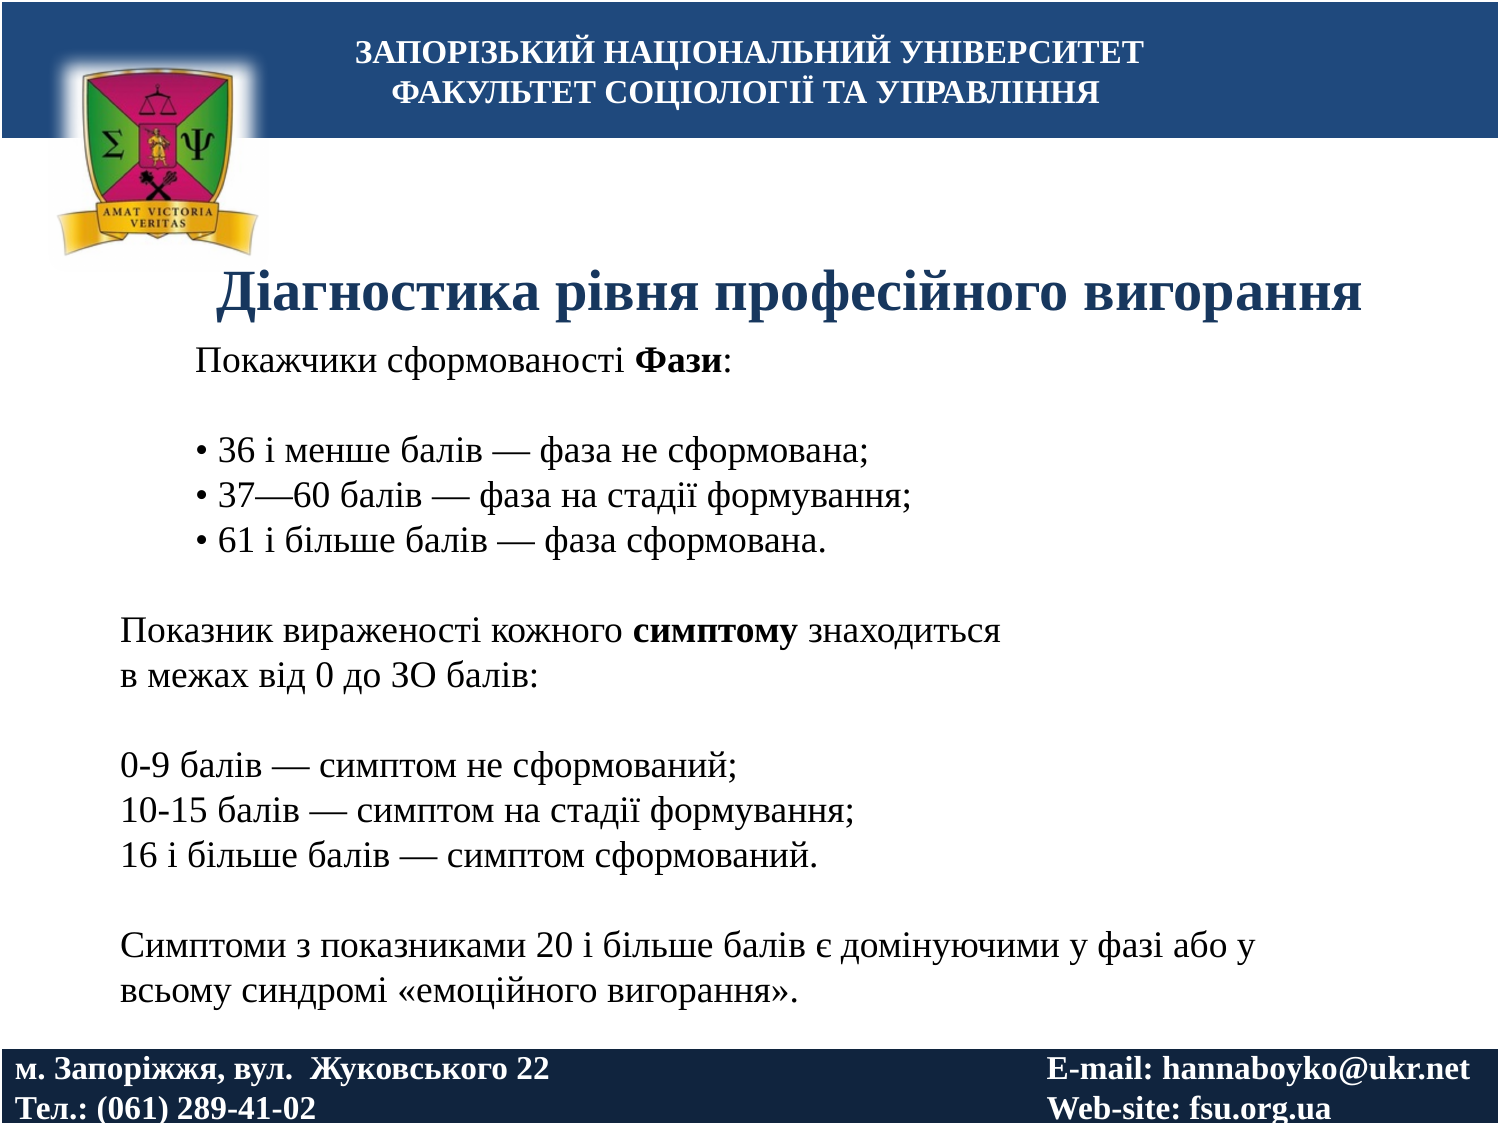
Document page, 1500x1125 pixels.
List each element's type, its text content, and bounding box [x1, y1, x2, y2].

text_box м. Запоріжжя, вул. Жуковського 22 E-mail: hannaboyko@ukr.net Тел.: (061) 289-41-02 Web-site: fsu.org.ua [0, 1045, 1500, 1125]
title Діагностика рівня професійного вигорання [152, 234, 1428, 340]
picture [46, 46, 272, 274]
text_box Покажчики сформованості Фази: • 36 і менше балів — фаза не сформована; • 37—60 балів — фаза на стадії формування; • 61 і більше балів — фаза сформована. Показник вираженості кожного симптому знаходиться в межах від 0 до ЗО балів: 0-9 балів — симптом не сформований; 10-15 балів — симптом на стадії формування; 16 і більше балів — симптом сформований. Симптоми з показниками 20 і більше балів є домінуючими у фазі або у всьому синдромі «емоційного вигорання». [105, 328, 1372, 1098]
text_box ЗАПОРІЗЬКИЙ НАЦІОНАЛЬНИЙ УНІВЕРСИТЕТ ФАКУЛЬТЕТ СОЦІОЛОГІЇ ТА УПРАВЛІННЯ [0, 0, 1500, 143]
